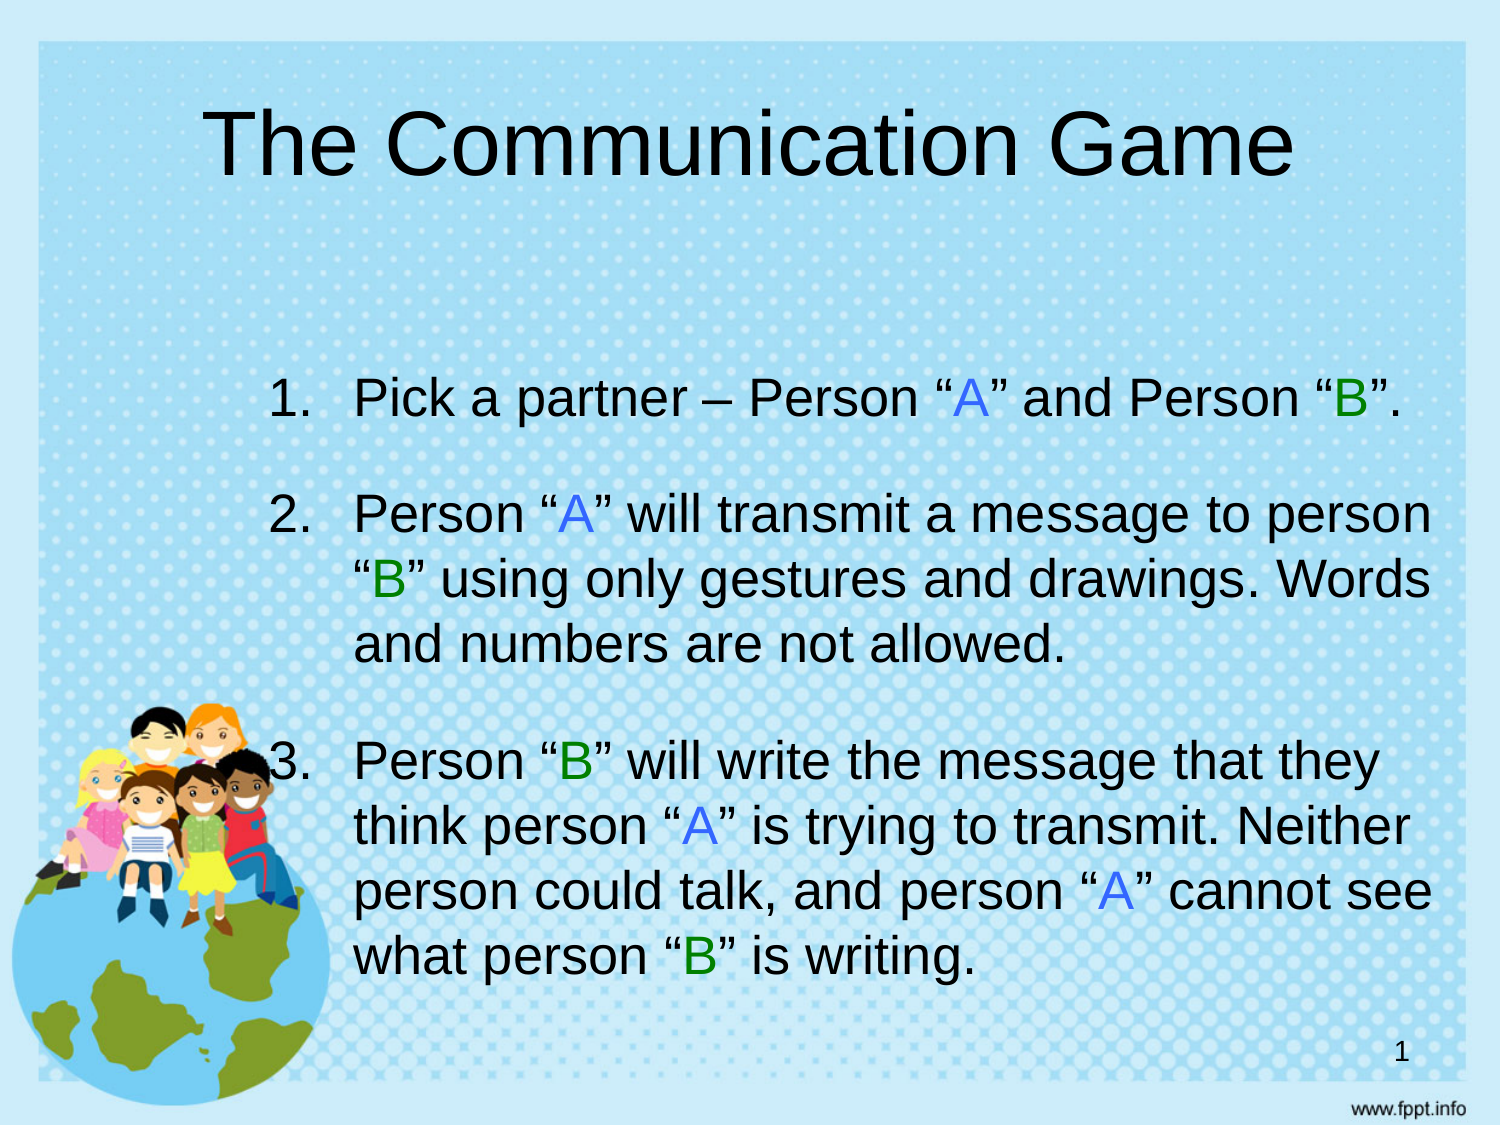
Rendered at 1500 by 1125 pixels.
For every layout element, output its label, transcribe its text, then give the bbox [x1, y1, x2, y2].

picture [0, 0, 1500, 1125]
list Pick a partner – Person “A” and Person “B”. Person “A” will transmit a message to person “B” using only gestures and drawings. Words and numbers are not allowed. Person “B” will write the message that they think person “A” is trying to transmit. Neither person could talk, and person “A” cannot see what person “B” is writing. [253, 278, 1483, 1005]
title The Communication Game [75, 45, 1425, 233]
slide_number 1 [1074, 1024, 1425, 1103]
